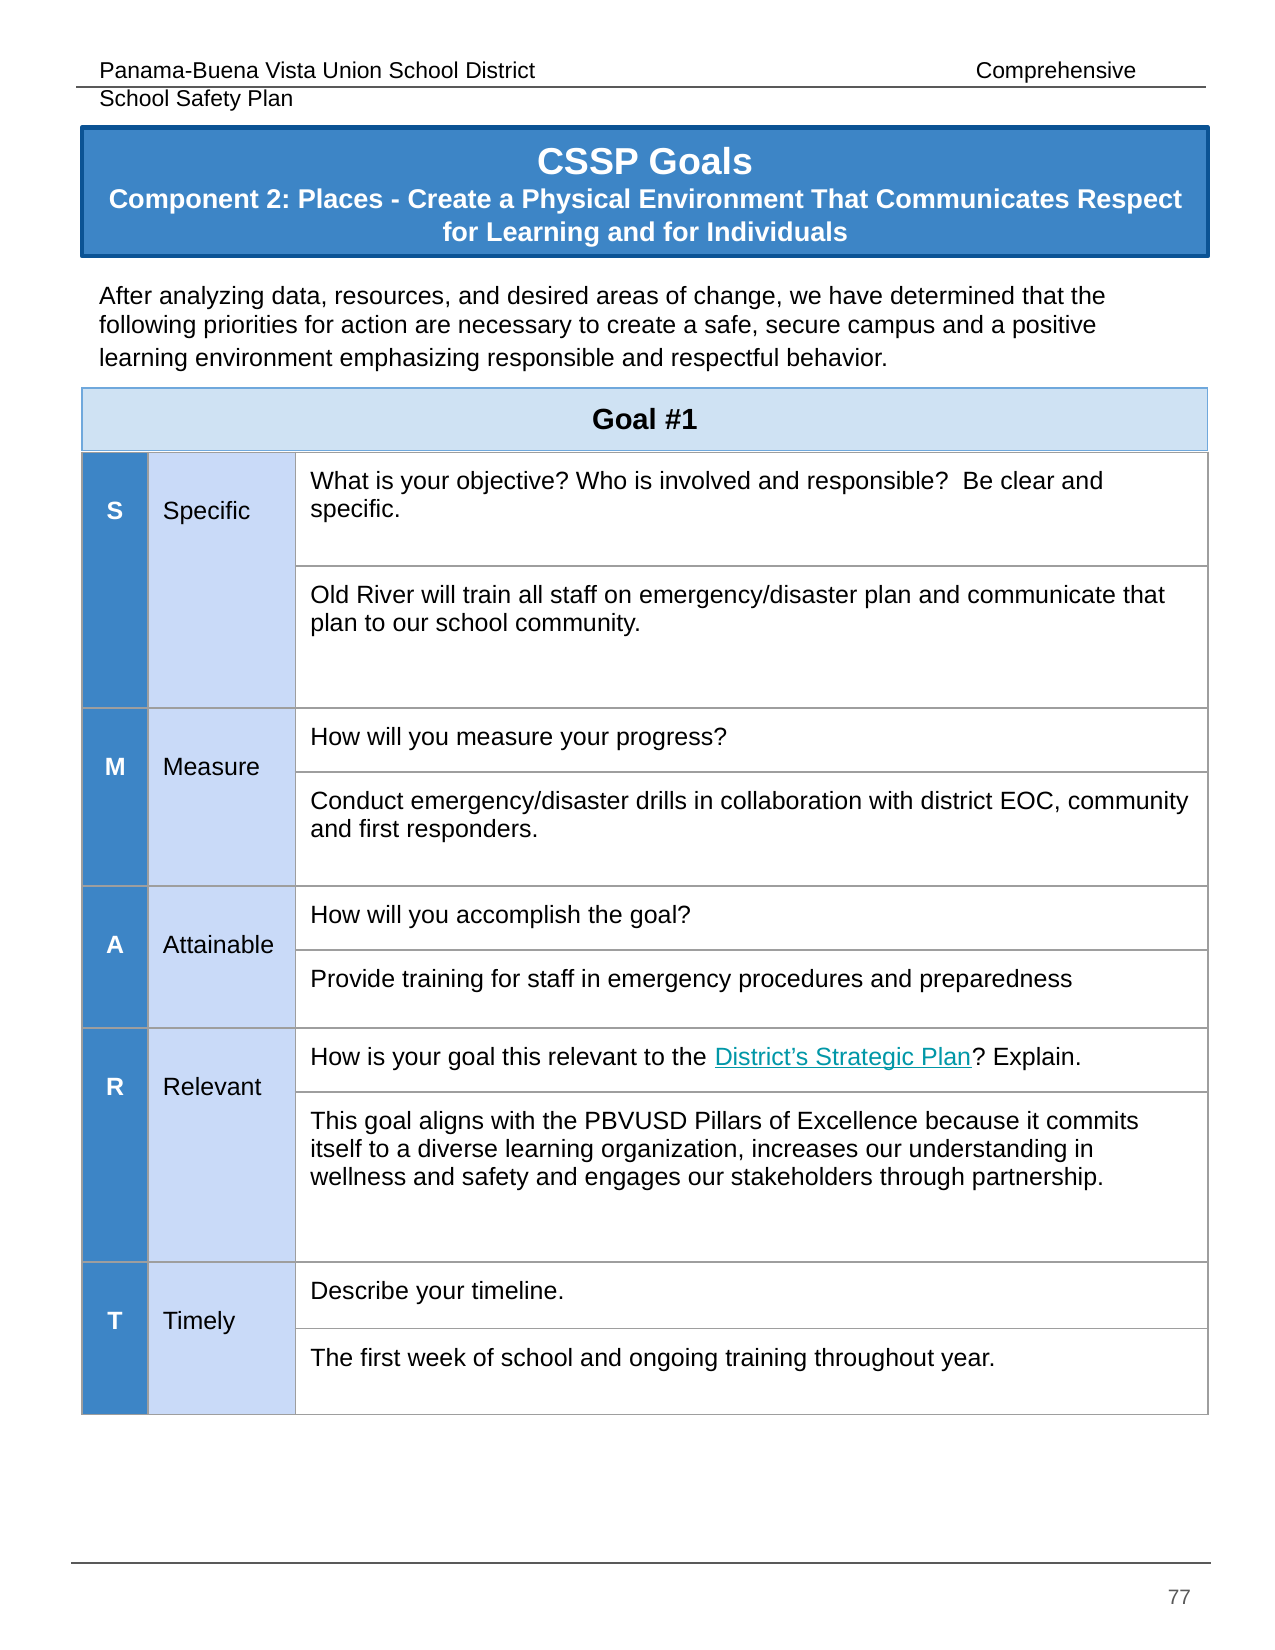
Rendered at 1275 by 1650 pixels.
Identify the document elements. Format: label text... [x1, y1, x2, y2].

table_cell M [83, 709, 147, 885]
table_cell Attainable [149, 887, 295, 1027]
table_cell How is your goal this relevant to the District’s Strategic Plan? Explain. [296, 1029, 1207, 1091]
slide_number ‹#› [1129, 1568, 1206, 1638]
title CSSP Goals Component 2: Places - Create a Physical Environment That Communicates Respect for Learning and for Individuals [82, 127, 1208, 257]
table_header S [83, 453, 147, 707]
table_cell Provide training for staff in emergency procedures and preparedness [296, 951, 1207, 1027]
table_header Goal #1 [83, 389, 1207, 450]
table_cell Measure [149, 709, 295, 885]
table_cell T [83, 1263, 147, 1414]
table_cell This goal aligns with the PBVUSD Pillars of Excellence because it commits itself to a diverse learning organization, increases our understanding in wellness and safety and engages our stakeholders through partnership. [296, 1093, 1207, 1261]
table_header What is your objective? Who is involved and responsible? Be clear and specific. [296, 453, 1207, 565]
table_cell How will you accomplish the goal? [296, 887, 1207, 949]
table_header Specific [149, 453, 295, 707]
table_cell Old River will train all staff on emergency/disaster plan and communicate that plan to our school community. [296, 567, 1207, 707]
table_cell How will you measure your progress? [296, 709, 1207, 771]
table_cell Relevant [149, 1029, 295, 1261]
table_cell R [83, 1029, 147, 1261]
text_box After analyzing data, resources, and desired areas of change, we have determined that the following priorities for action are necessary to create a safe, secure campus and a positive learning environment emphasizing responsible and respectful behavior. [84, 268, 1206, 382]
table_cell Conduct emergency/disaster drills in collaboration with district EOC, community and first responders. [296, 773, 1207, 885]
table_cell Describe your timeline. [296, 1263, 1207, 1328]
table_cell The first week of school and ongoing training throughout year. [296, 1329, 1207, 1414]
table_cell Timely [149, 1263, 295, 1414]
table_cell A [83, 887, 147, 1027]
